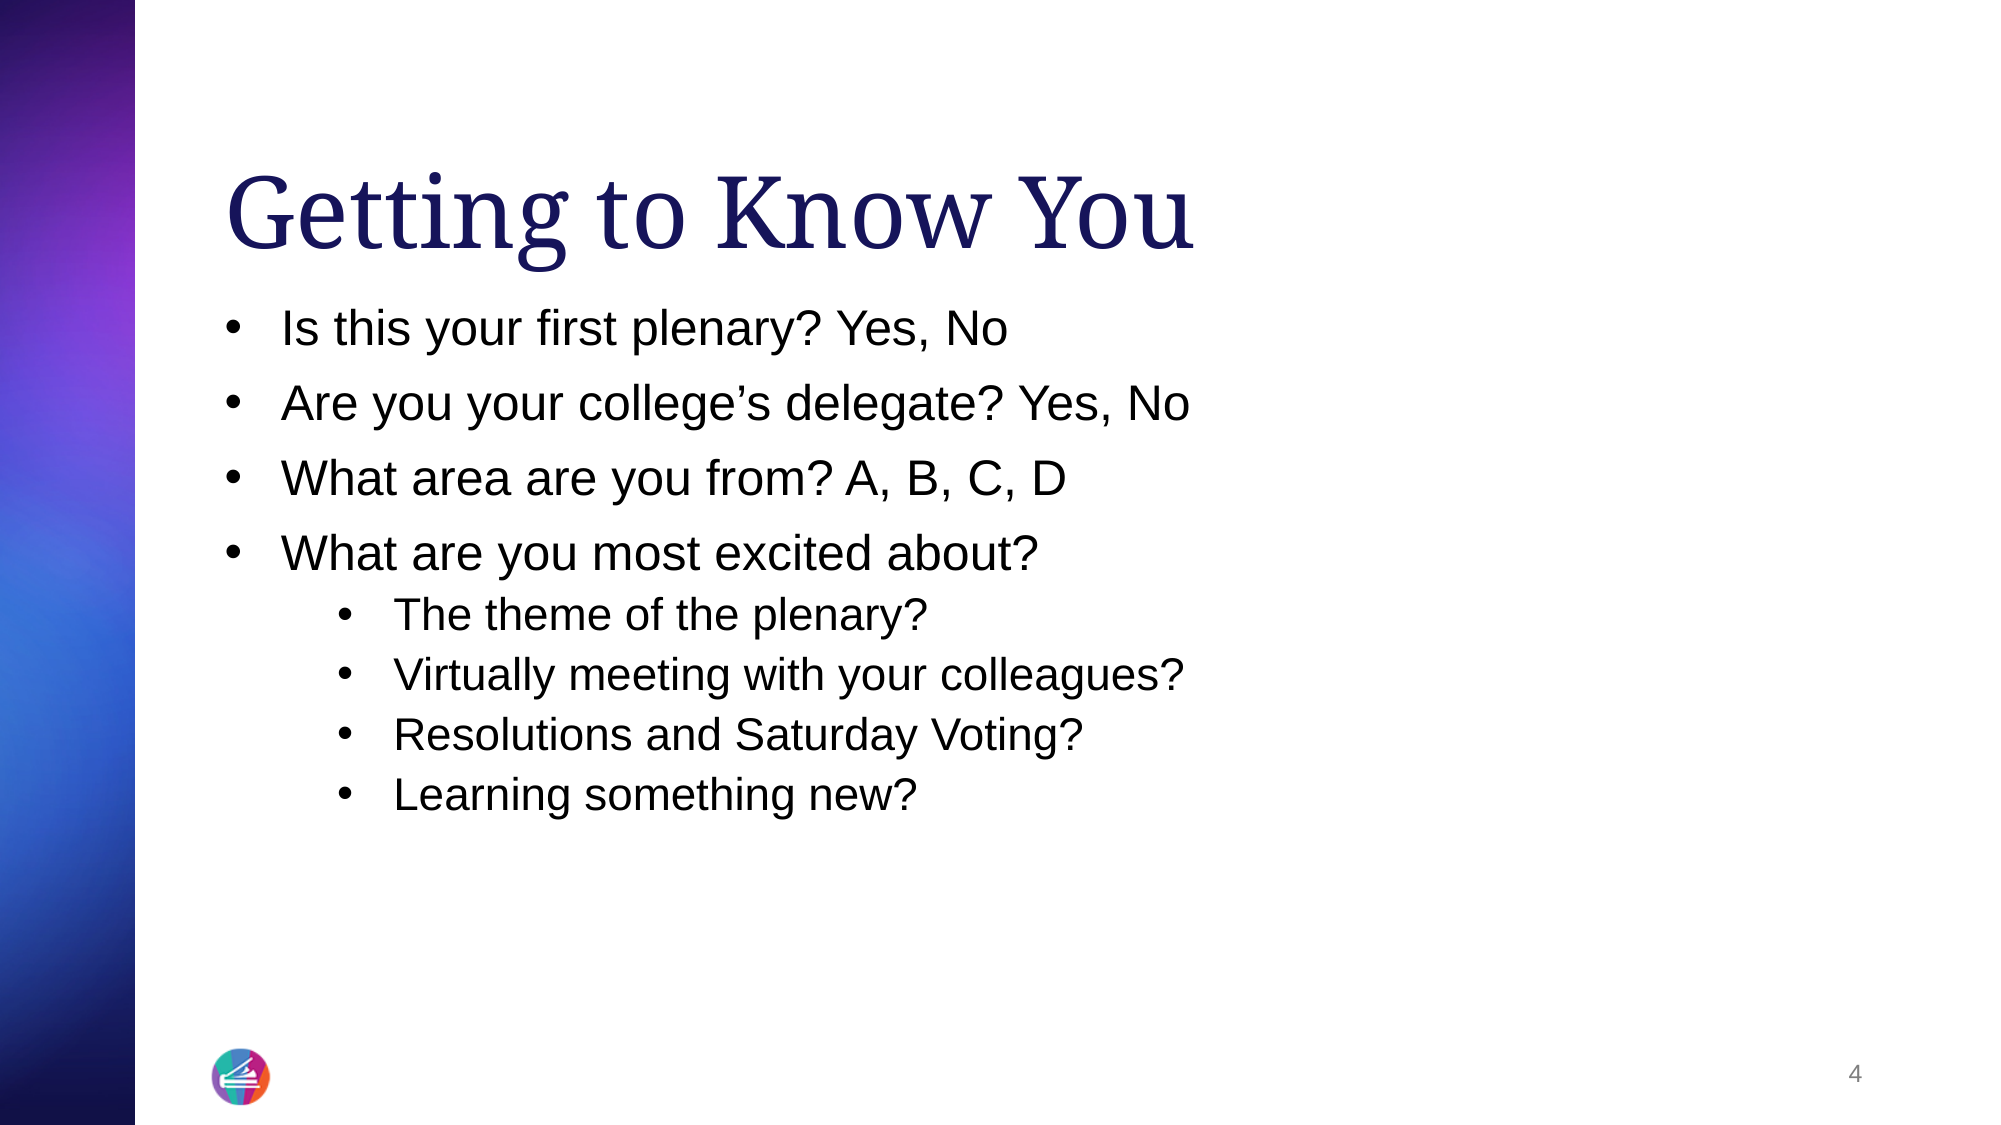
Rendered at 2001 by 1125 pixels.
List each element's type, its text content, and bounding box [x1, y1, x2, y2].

slide_number 4 [1712, 1042, 1863, 1103]
title Getting to Know You [209, 59, 1858, 278]
picture [209, 1046, 272, 1108]
list Is this your first plenary? Yes, No Are you your college’s delegate? Yes, No What area are you from? A, B, C, D What are you most excited about? The theme of the plenary? Virtually meeting with your colleagues? Resolutions and Saturday Voting? Learning something new? [209, 294, 1860, 1020]
picture [0, 0, 135, 1125]
